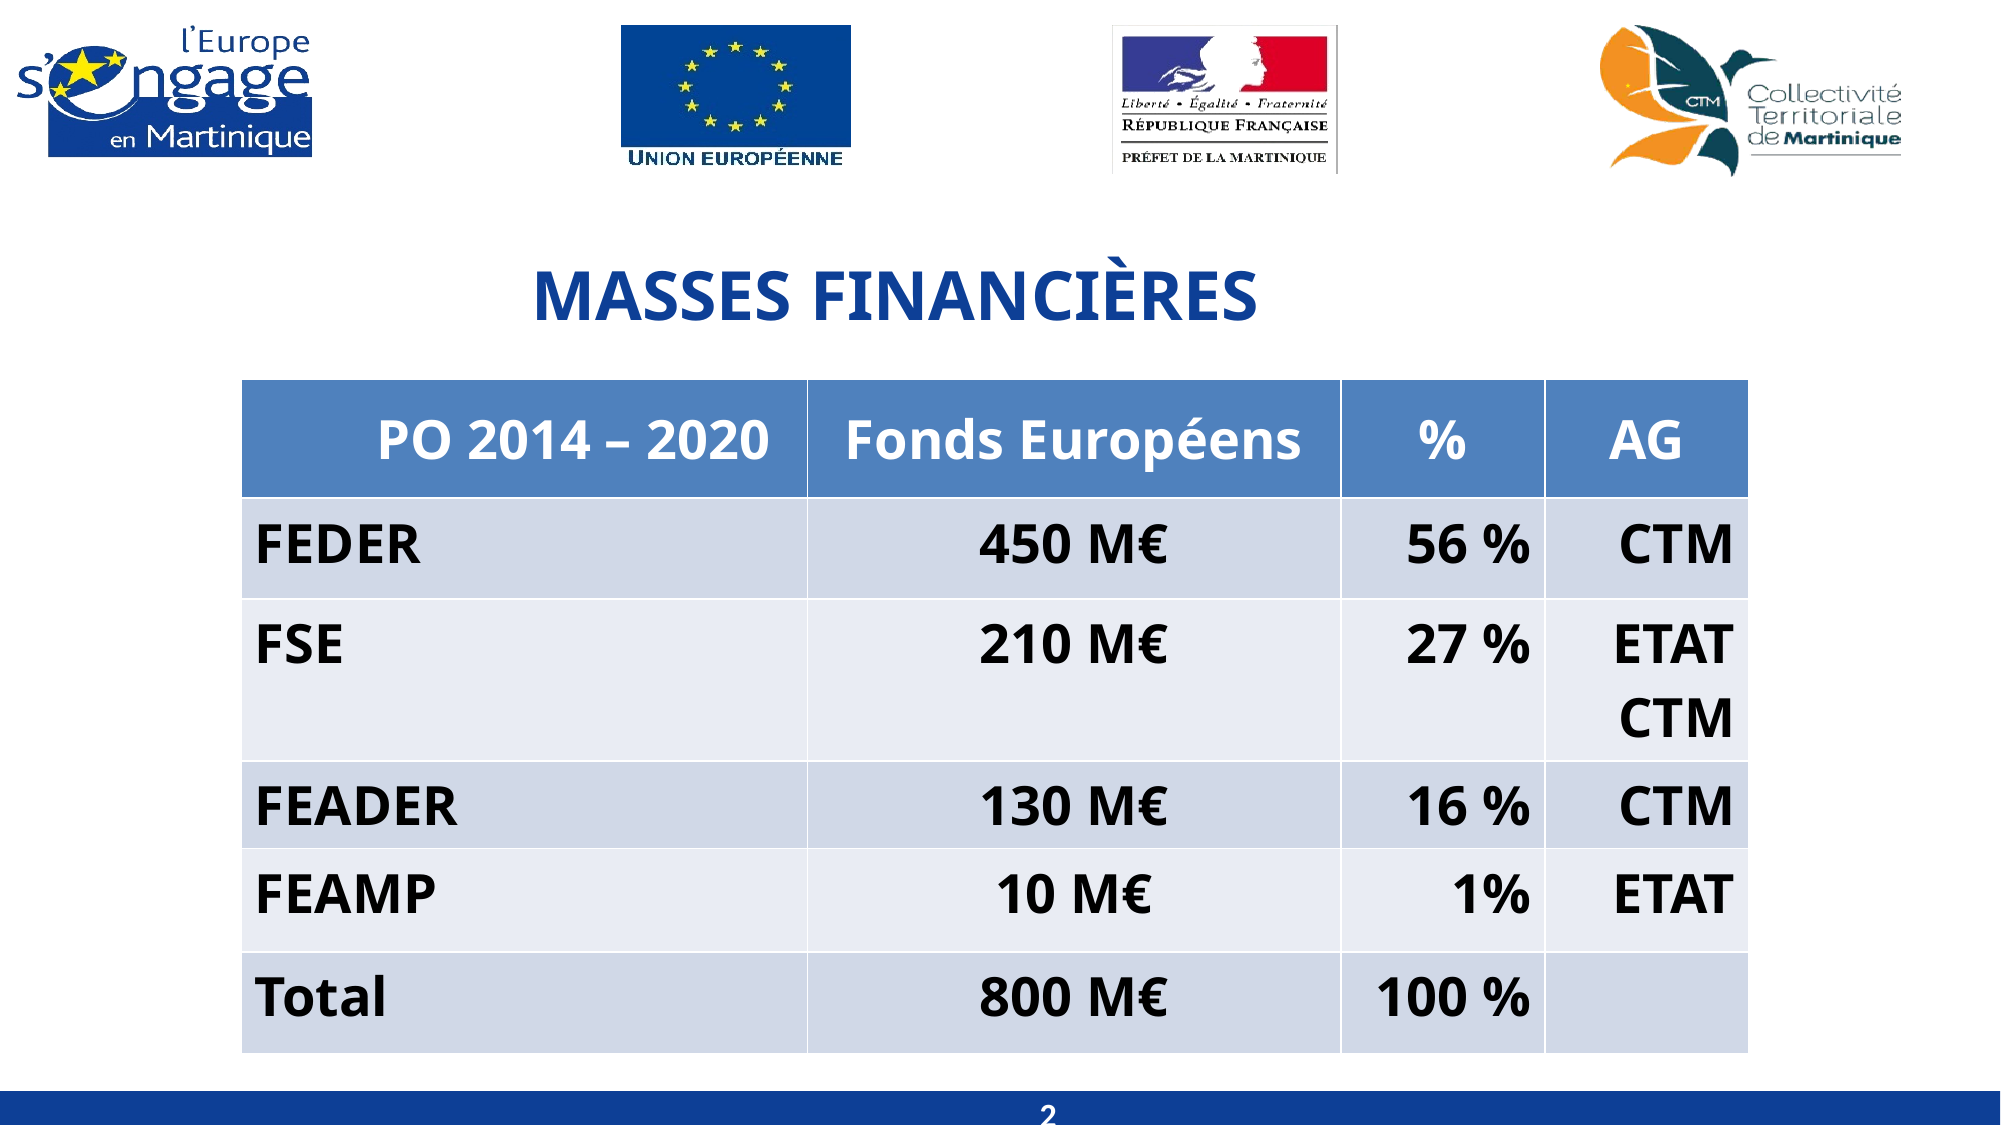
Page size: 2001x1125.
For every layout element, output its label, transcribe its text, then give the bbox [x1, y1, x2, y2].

slide_number 2 [621, 1083, 1072, 1125]
table_cell 450 M€ [808, 499, 1340, 598]
table_cell FEAMP [242, 849, 807, 951]
table_cell CTM [1546, 762, 1748, 848]
table_cell FSE [242, 600, 807, 760]
table_cell FEDER [242, 499, 807, 598]
table_cell 100 % [1342, 953, 1544, 1053]
table_cell 56 % [1342, 499, 1544, 598]
table_cell 1% [1342, 849, 1544, 951]
table_cell 130 M€ [808, 762, 1340, 848]
table_cell CTM [1546, 499, 1748, 598]
table_cell 800 M€ [808, 953, 1340, 1053]
table_cell 210 M€ [808, 600, 1340, 760]
table_cell ETAT CTM [1546, 600, 1748, 760]
table_cell [1546, 953, 1748, 1053]
table_header Fonds Européens [808, 380, 1340, 497]
picture [621, 25, 851, 167]
picture [0, 0, 343, 189]
table_header % [1342, 380, 1544, 497]
table_cell 10 M€ [808, 849, 1340, 951]
table_cell 27 % [1342, 600, 1544, 760]
picture [1600, 25, 1901, 177]
table_cell FEADER [242, 762, 807, 848]
table_cell 16 % [1342, 762, 1544, 848]
picture [1112, 25, 1338, 174]
table_cell ETAT [1546, 849, 1748, 951]
table_header AG [1546, 380, 1748, 497]
table_header PO 2014 – 2020 [242, 380, 807, 497]
table_cell Total [242, 953, 807, 1053]
text_box MASSES FINANCIÈRES [529, 285, 1422, 332]
